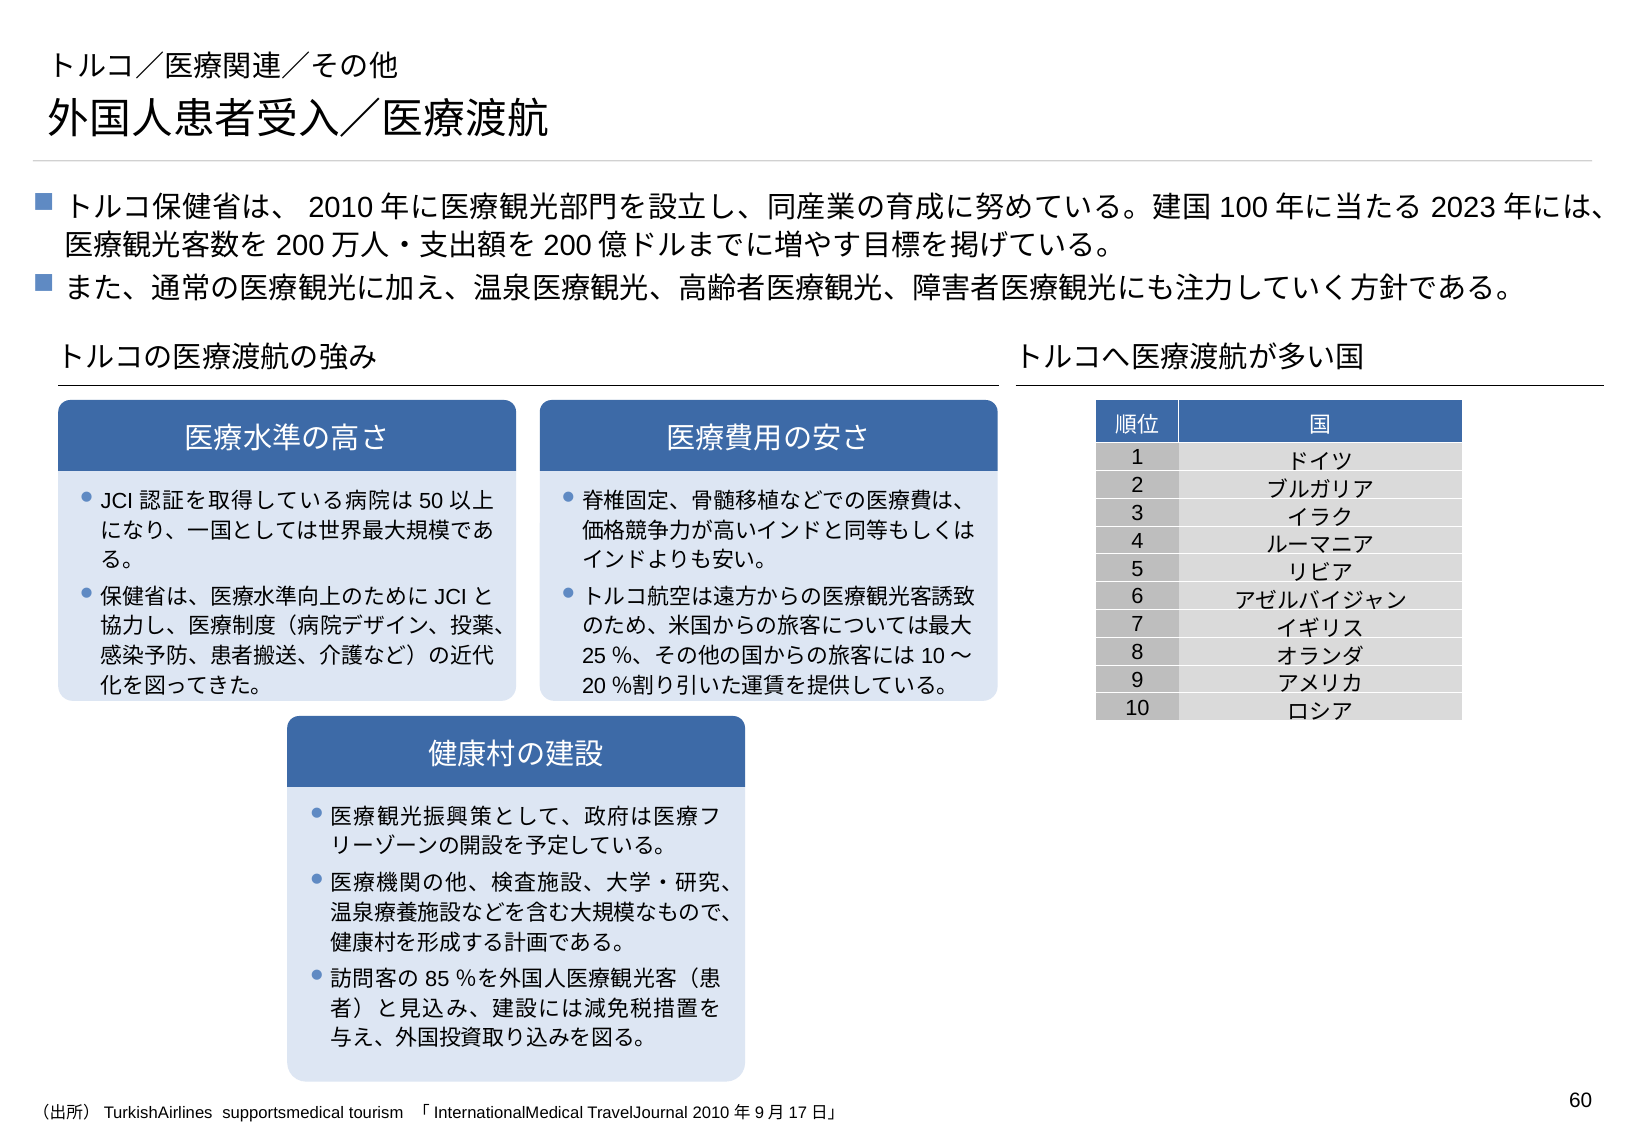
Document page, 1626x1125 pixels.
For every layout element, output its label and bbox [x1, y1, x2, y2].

table_cell [1096, 582, 1462, 609]
text_box [1014, 337, 1605, 386]
table_cell [1096, 638, 1462, 665]
table_cell [1096, 527, 1462, 553]
text_box [58, 399, 517, 701]
text_box [32, 1101, 1474, 1125]
title [32, 30, 1593, 90]
table_cell [1096, 554, 1462, 581]
text_box [287, 715, 746, 1082]
text_box [539, 399, 998, 701]
table_cell [1096, 443, 1462, 470]
table_cell [1096, 471, 1462, 498]
table_cell [1096, 499, 1462, 526]
list [32, 90, 1593, 149]
table_cell [1096, 610, 1462, 637]
table_header [1096, 400, 1178, 442]
table_cell [1096, 666, 1462, 692]
text_box [56, 337, 999, 386]
text_box [32, 184, 1593, 305]
table_header [1179, 400, 1462, 442]
table_cell [1096, 693, 1462, 720]
